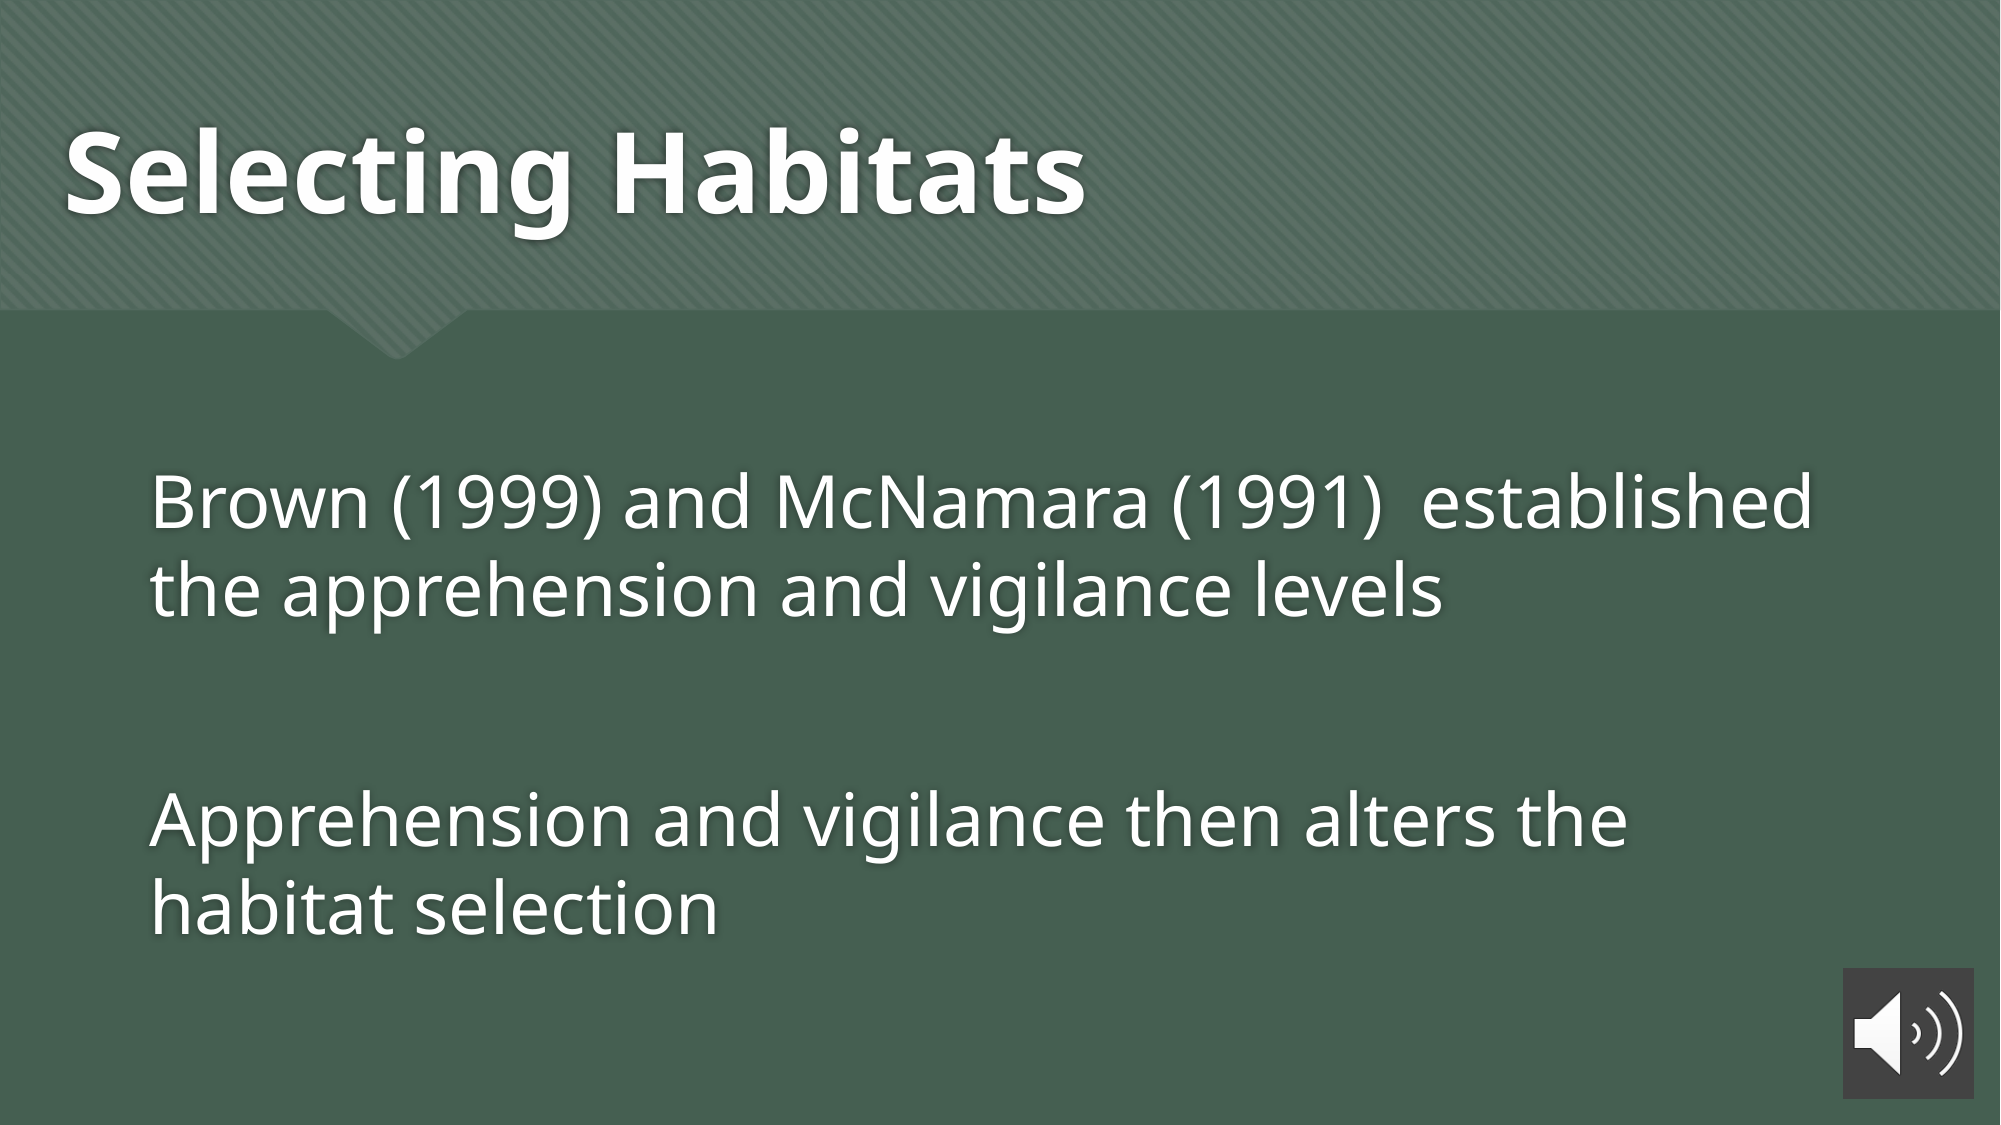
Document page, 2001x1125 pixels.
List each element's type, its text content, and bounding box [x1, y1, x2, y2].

title Selecting Habitats [48, 84, 1783, 244]
list Brown (1999) and McNamara (1991) established the apprehension and vigilance levels Apprehension and vigilance then alters the habitat selection [134, 403, 1866, 1001]
picture [1841, 966, 1976, 1101]
